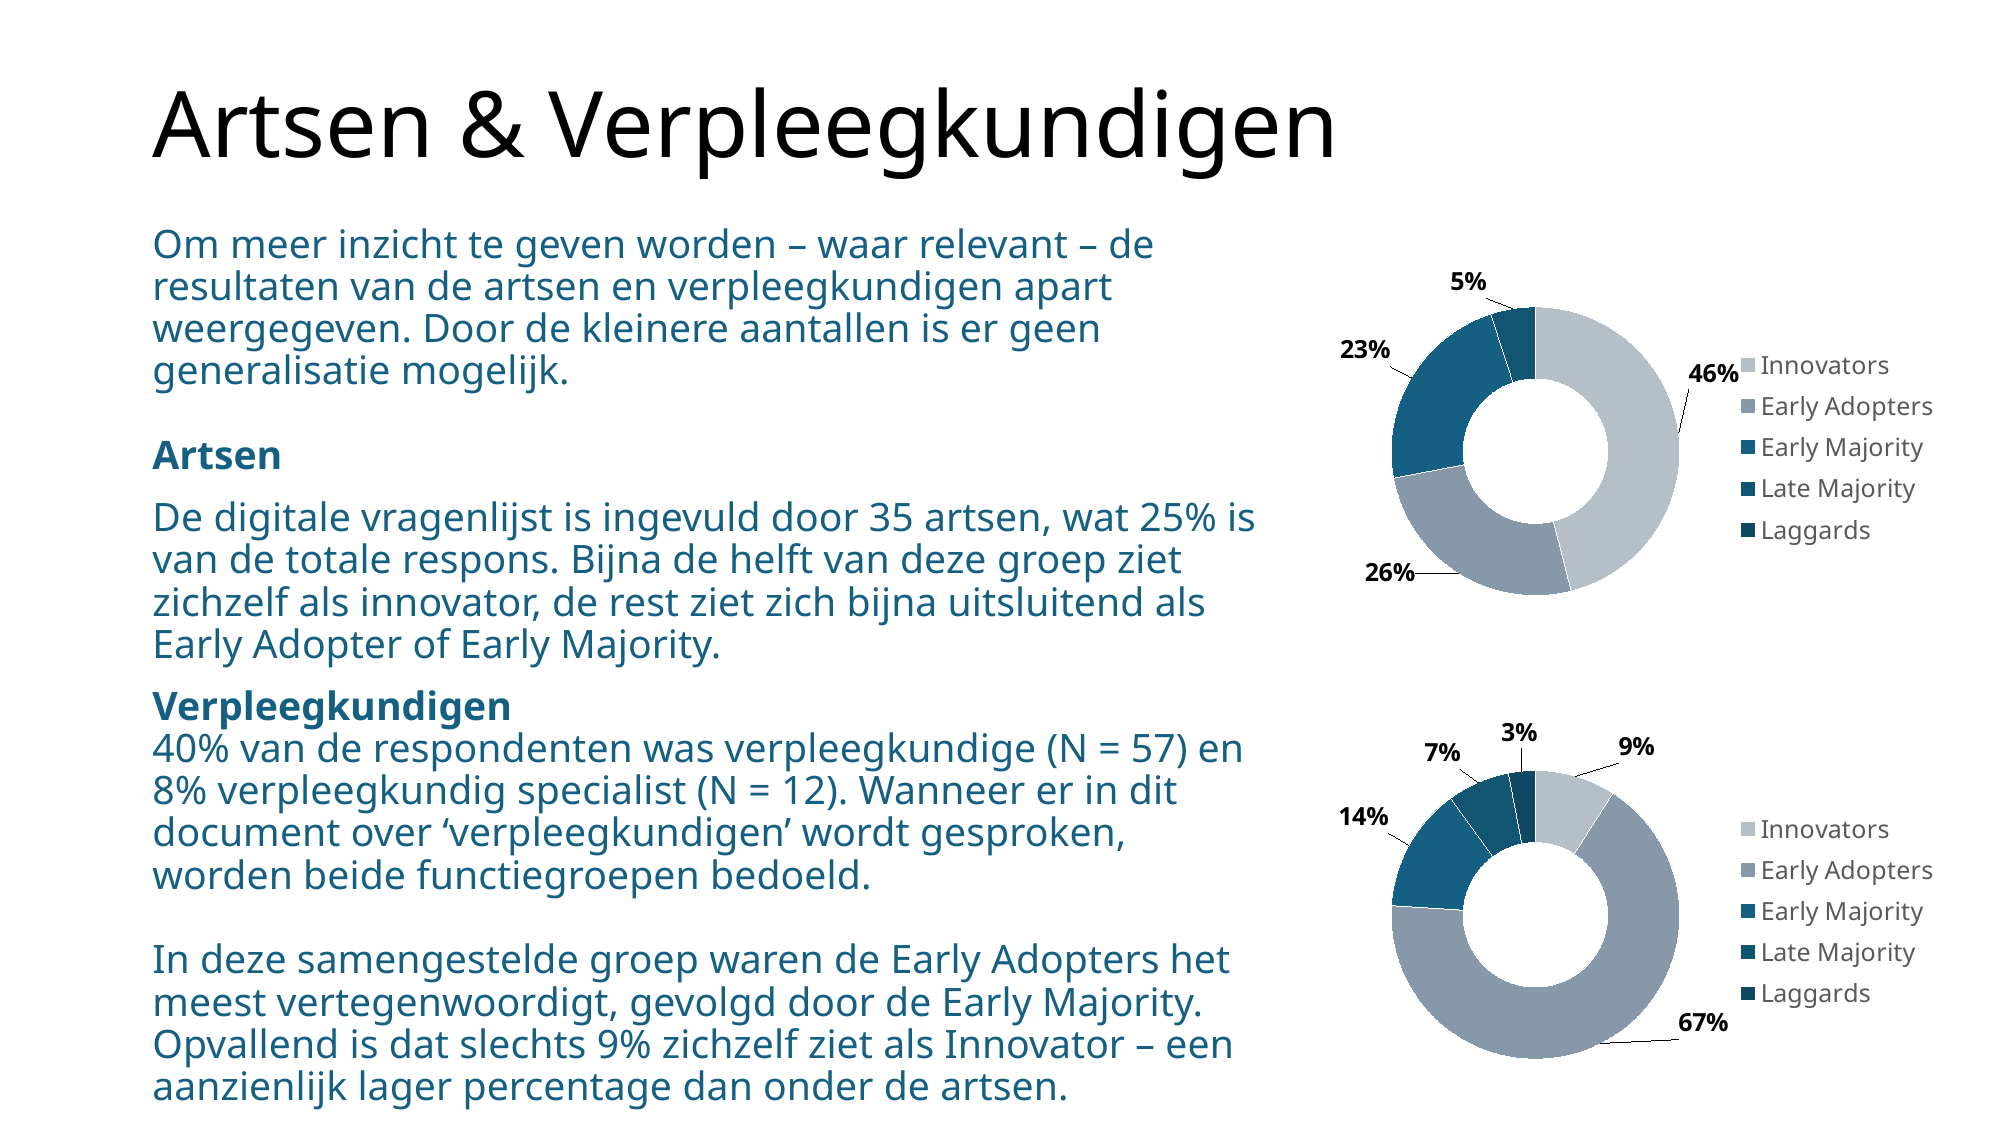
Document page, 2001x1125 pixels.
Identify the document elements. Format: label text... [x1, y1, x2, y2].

chart [1283, 698, 2000, 1082]
title Artsen & Verpleegkundigen [137, 59, 1863, 196]
list Om meer inzicht te geven worden – waar relevant – de resultaten van de artsen en verpleegkundigen apart weergegeven. Door de kleinere aantallen is er geen generalisatie mogelijk. Artsen De digitale vragenlijst is ingevuld door 35 artsen, wat 25% is van de totale respons. Bijna de helft van deze groep ziet zichzelf als innovator, de rest ziet zich bijna uitsluitend als Early Adopter of Early Majority. Verpleegkundigen 40% van de respondenten was verpleegkundige (N = 57) en 8% verpleegkundig specialist (N = 12). Wanneer er in dit document over ‘verpleegkundigen’ wordt gesproken, worden beide functiegroepen bedoeld. In deze samengestelde groep waren de Early Adopters het meest vertegenwoordigt, gevolgd door de Early Majority. Opvallend is dat slechts 9% zichzelf ziet als Innovator – een aanzienlijk lager percentage dan onder de artsen. [137, 216, 1284, 1125]
chart [1283, 234, 2000, 619]
